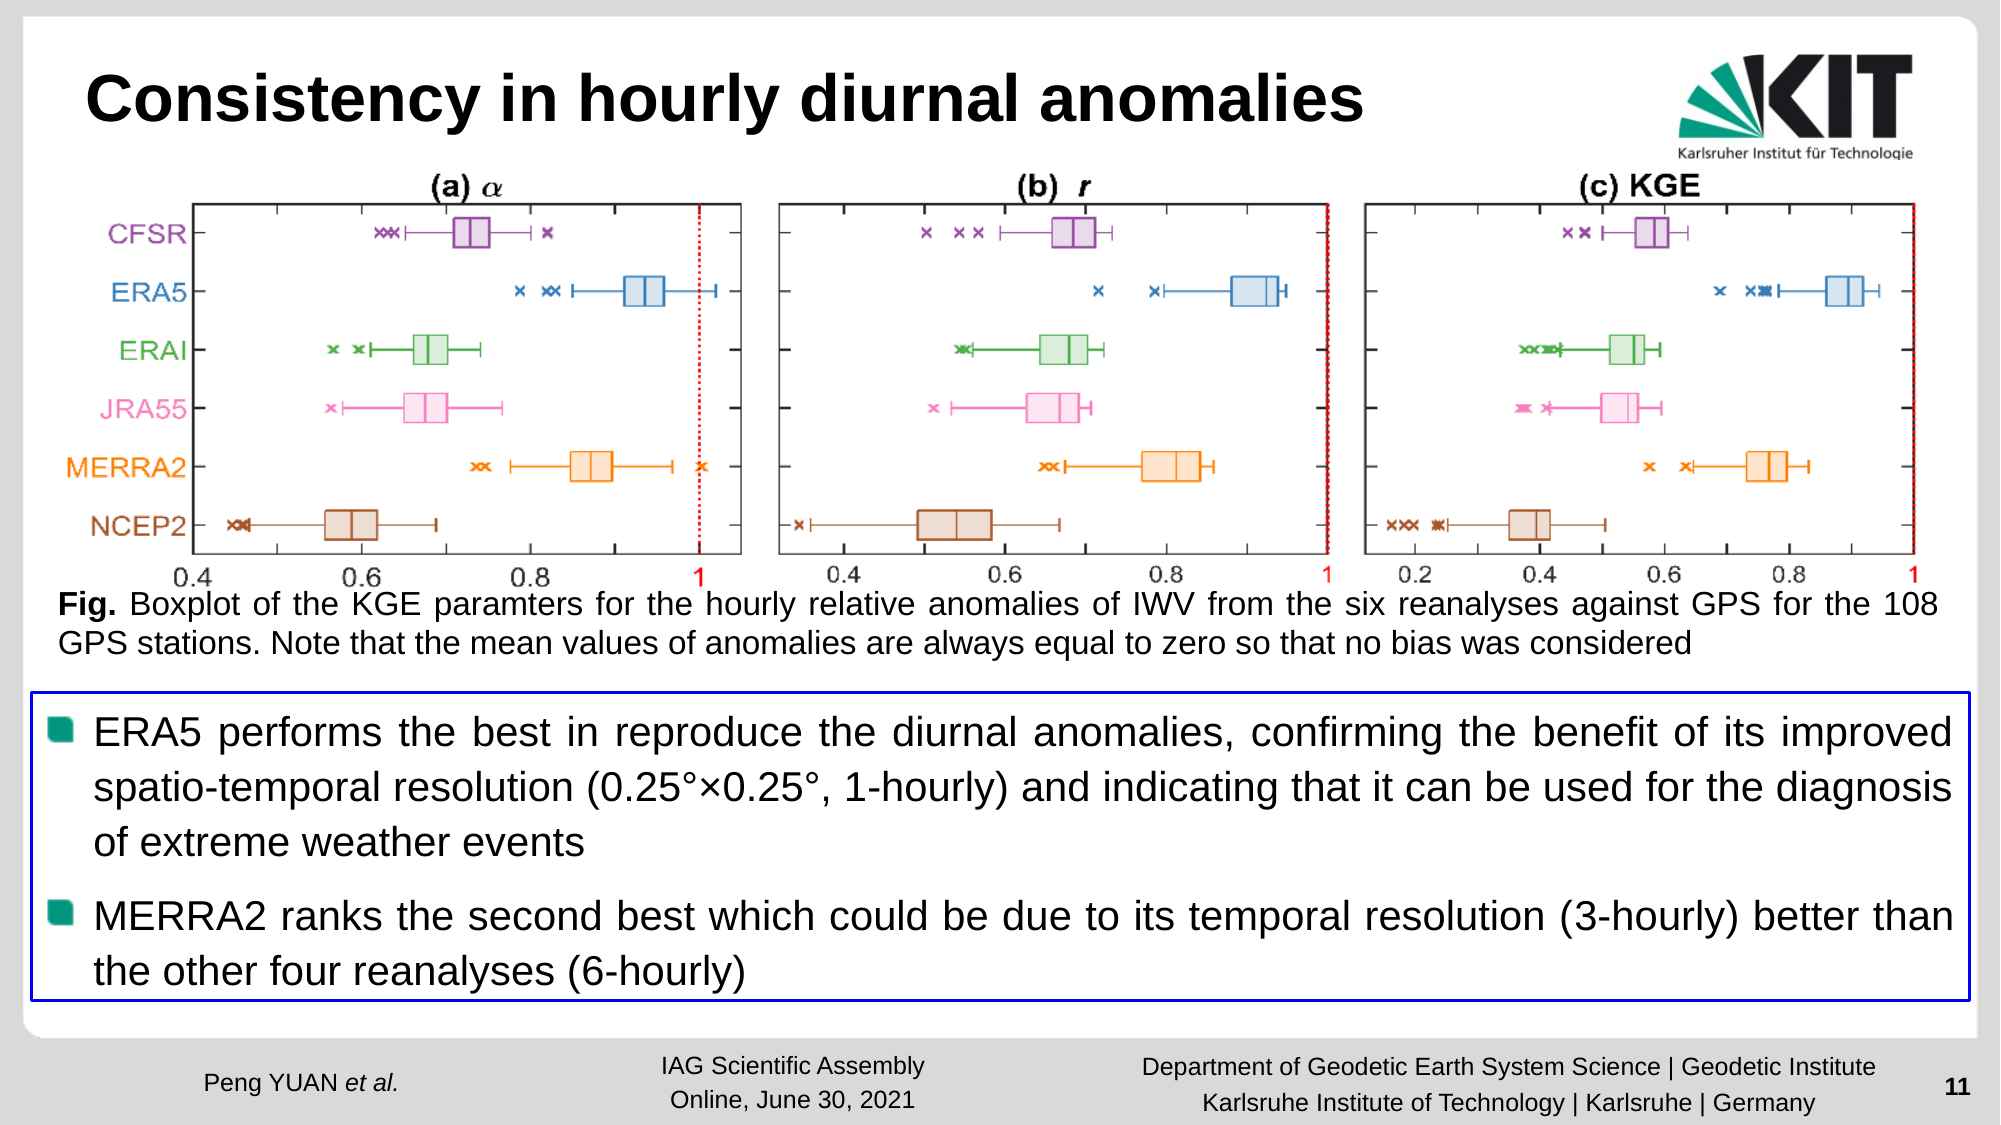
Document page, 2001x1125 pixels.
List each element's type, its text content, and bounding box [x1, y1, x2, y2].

footer Department of Geodetic Earth System Science | Geodetic Institute Karlsruhe Institute of Technology | Karlsruhe | Germany [1133, 1050, 1887, 1111]
picture [0, 0, 2000, 1125]
title Consistency in hourly diurnal anomalies [85, 42, 1686, 136]
text_box ERA5 performs the best in reproduce the diurnal anomalies, confirming the benefit of its improved spatio-temporal resolution (0.25°×0.25°, 1-hourly) and indicating that it can be used for the diagnosis of extreme weather events MERRA2 ranks the second best which could be due to its temporal resolution (3-hourly) better than the other four reanalyses (6-hourly) [31, 692, 1970, 1001]
text_box Fig. Boxplot of the KGE paramters for the hourly relative anomalies of IWV from the six reanalyses against GPS for the 108 GPS stations. Note that the mean values of anomalies are always equal to zero so that no bias was considered [43, 574, 1957, 669]
